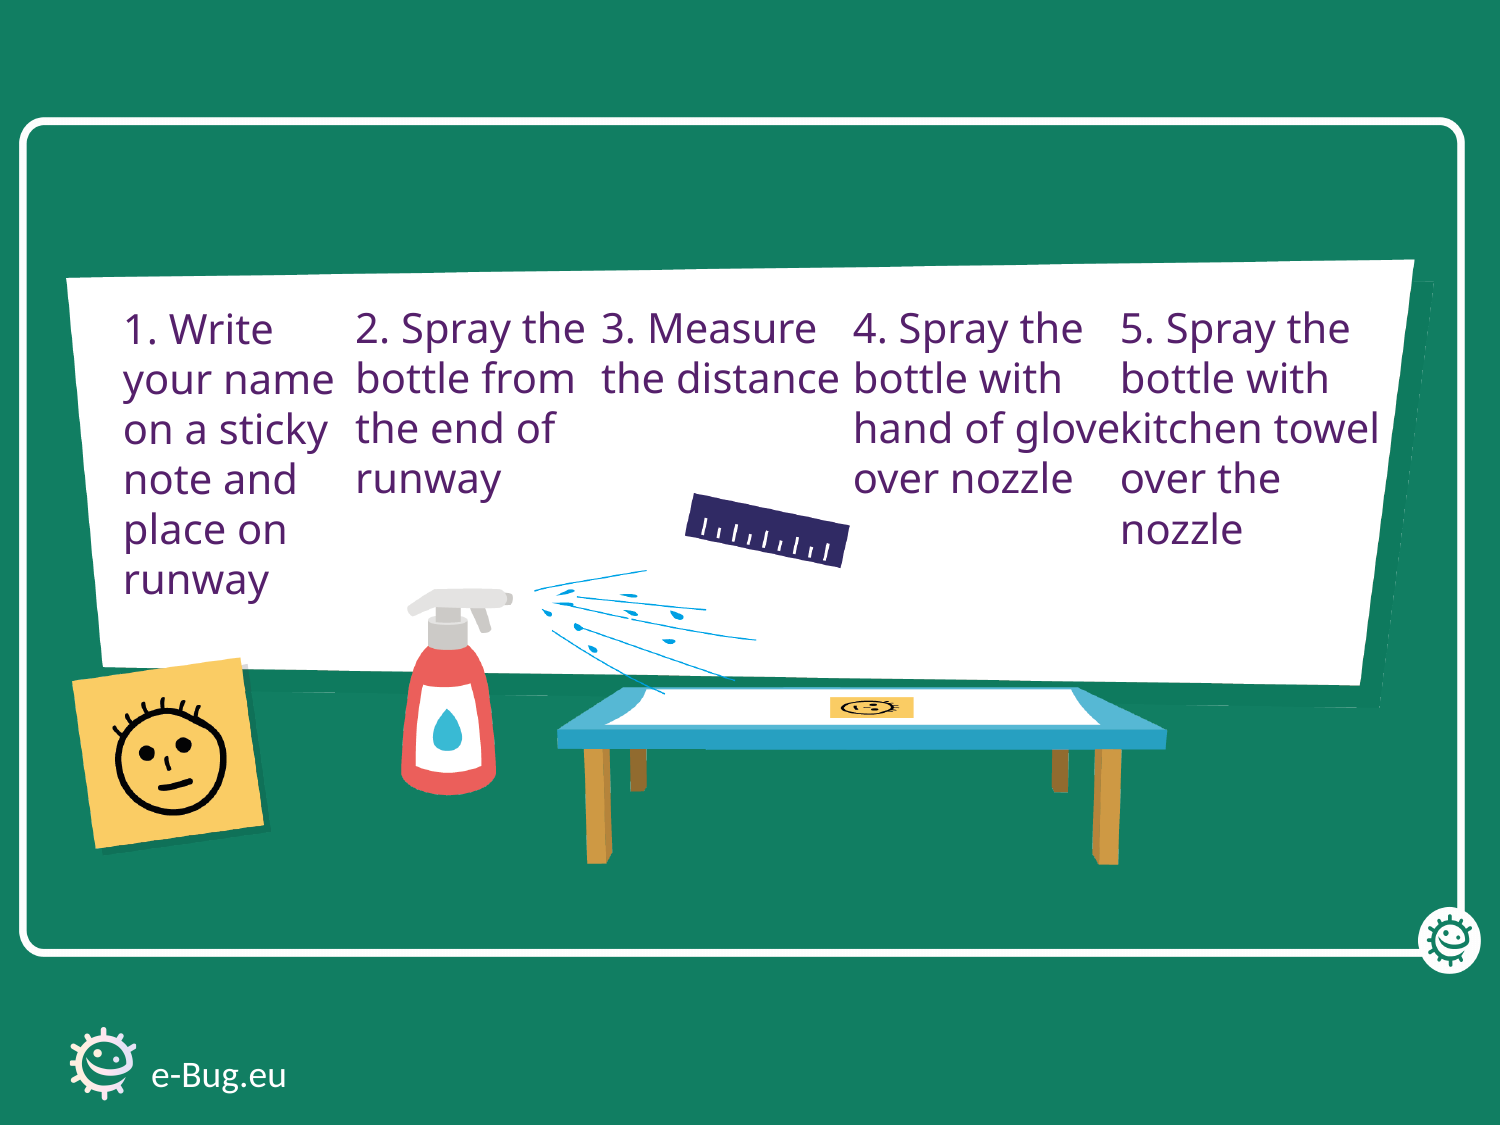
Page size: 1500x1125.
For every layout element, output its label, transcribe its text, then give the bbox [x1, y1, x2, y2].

footer e-Bug.eu [136, 1042, 643, 1103]
picture [19, 117, 1481, 974]
